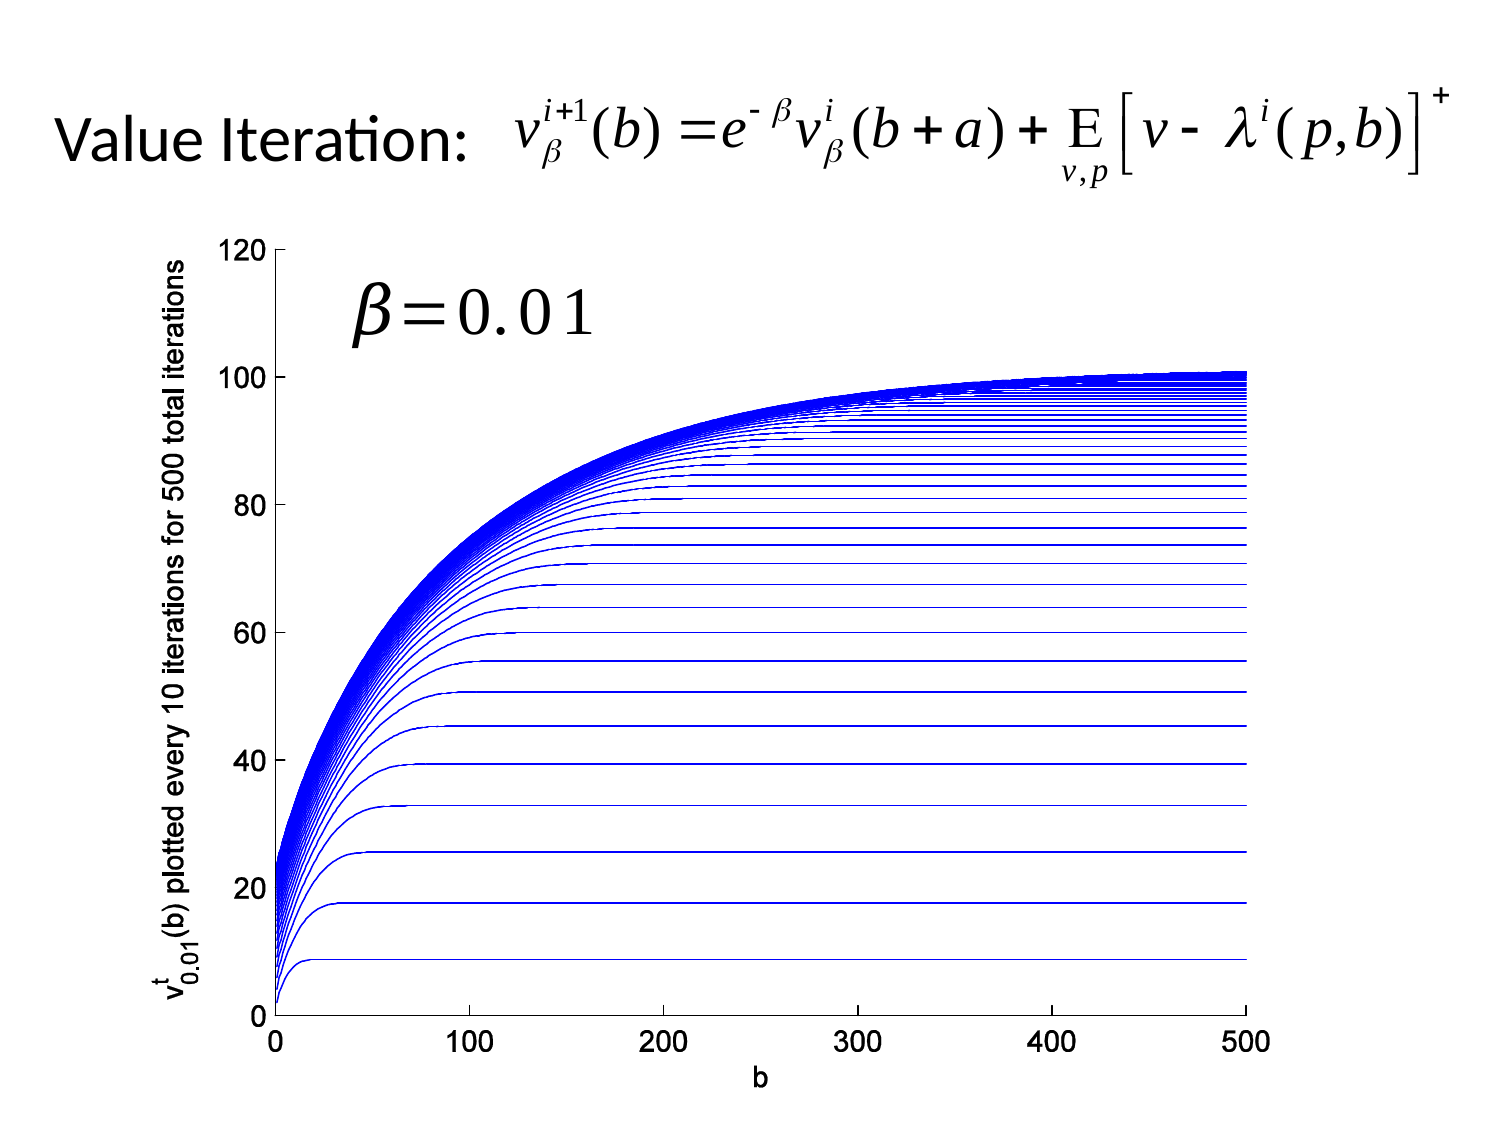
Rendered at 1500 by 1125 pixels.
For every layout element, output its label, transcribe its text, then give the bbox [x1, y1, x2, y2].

text_box Value Iteration: [40, 87, 485, 183]
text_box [506, 70, 1464, 201]
picture [112, 178, 1363, 1120]
